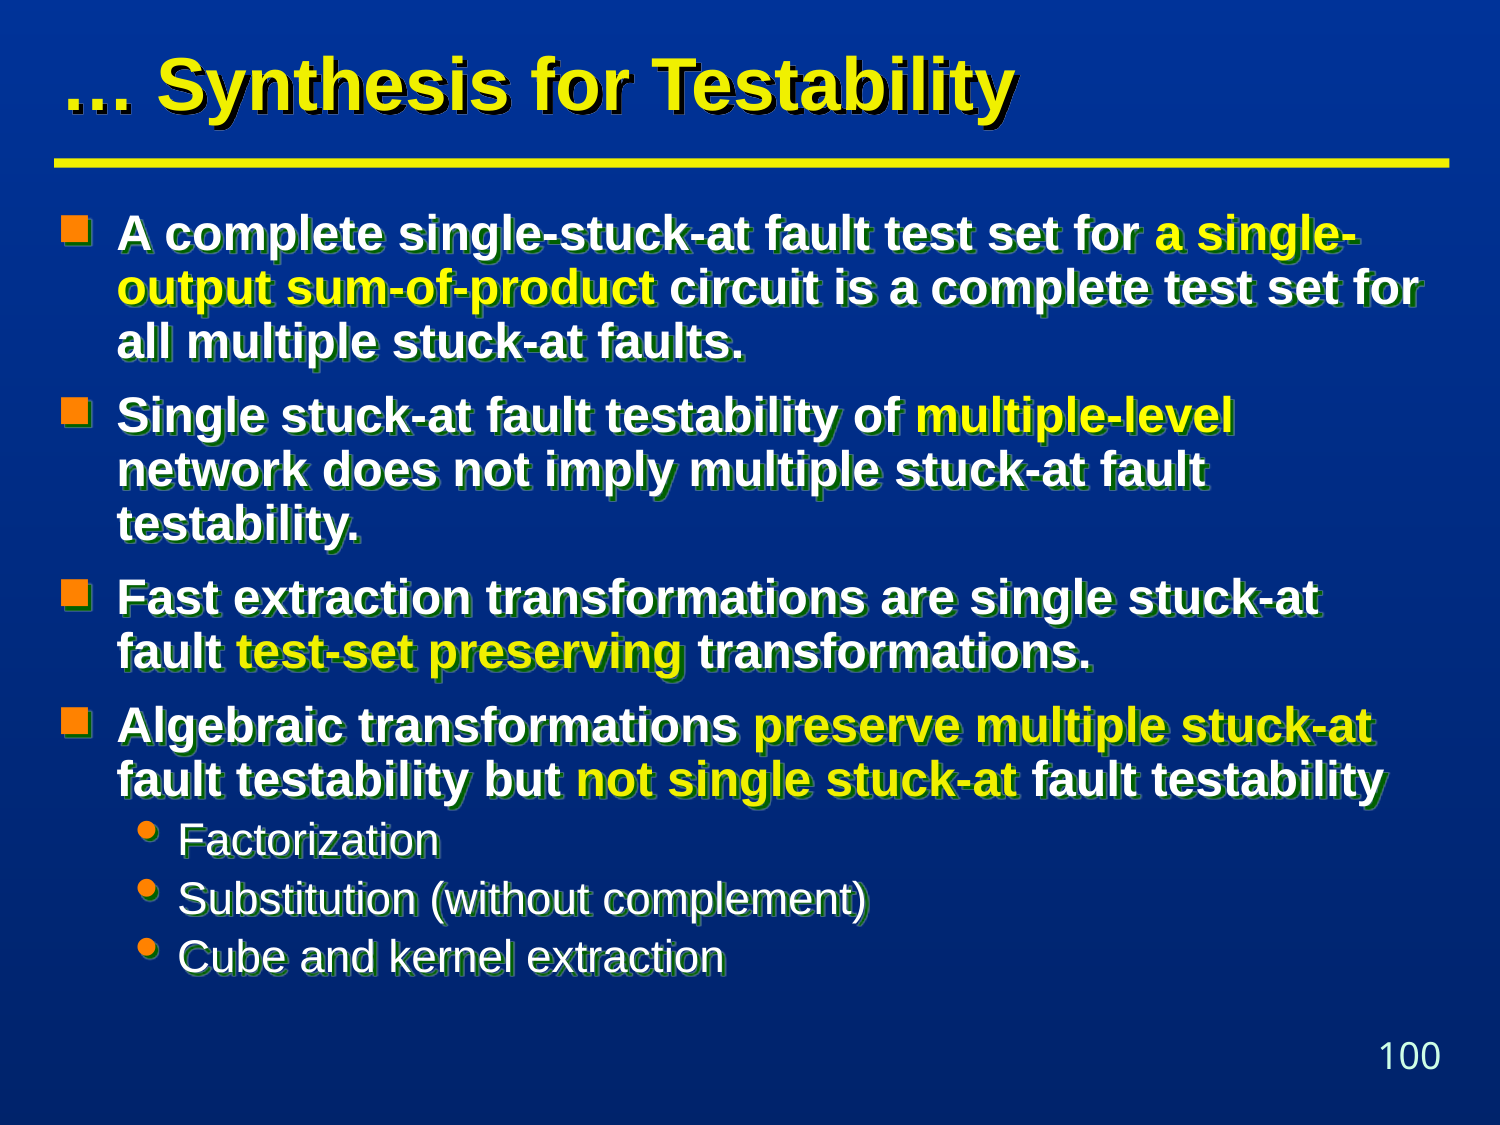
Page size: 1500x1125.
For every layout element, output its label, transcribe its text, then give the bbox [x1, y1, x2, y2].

list A complete single-stuck-at fault test set for a single-output sum-of-product circuit is a complete test set for all multiple stuck-at faults. Single stuck-at fault testability of multiple-level network does not imply multiple stuck-at fault testability. Fast extraction transformations are single stuck-at fault test-set preserving transformations. Algebraic transformations preserve multiple stuck-at fault testability but not single stuck-at fault testability Factorization Substitution (without complement) Cube and kernel extraction [49, 199, 1449, 1079]
title … Synthesis for Testability [46, 33, 1455, 139]
